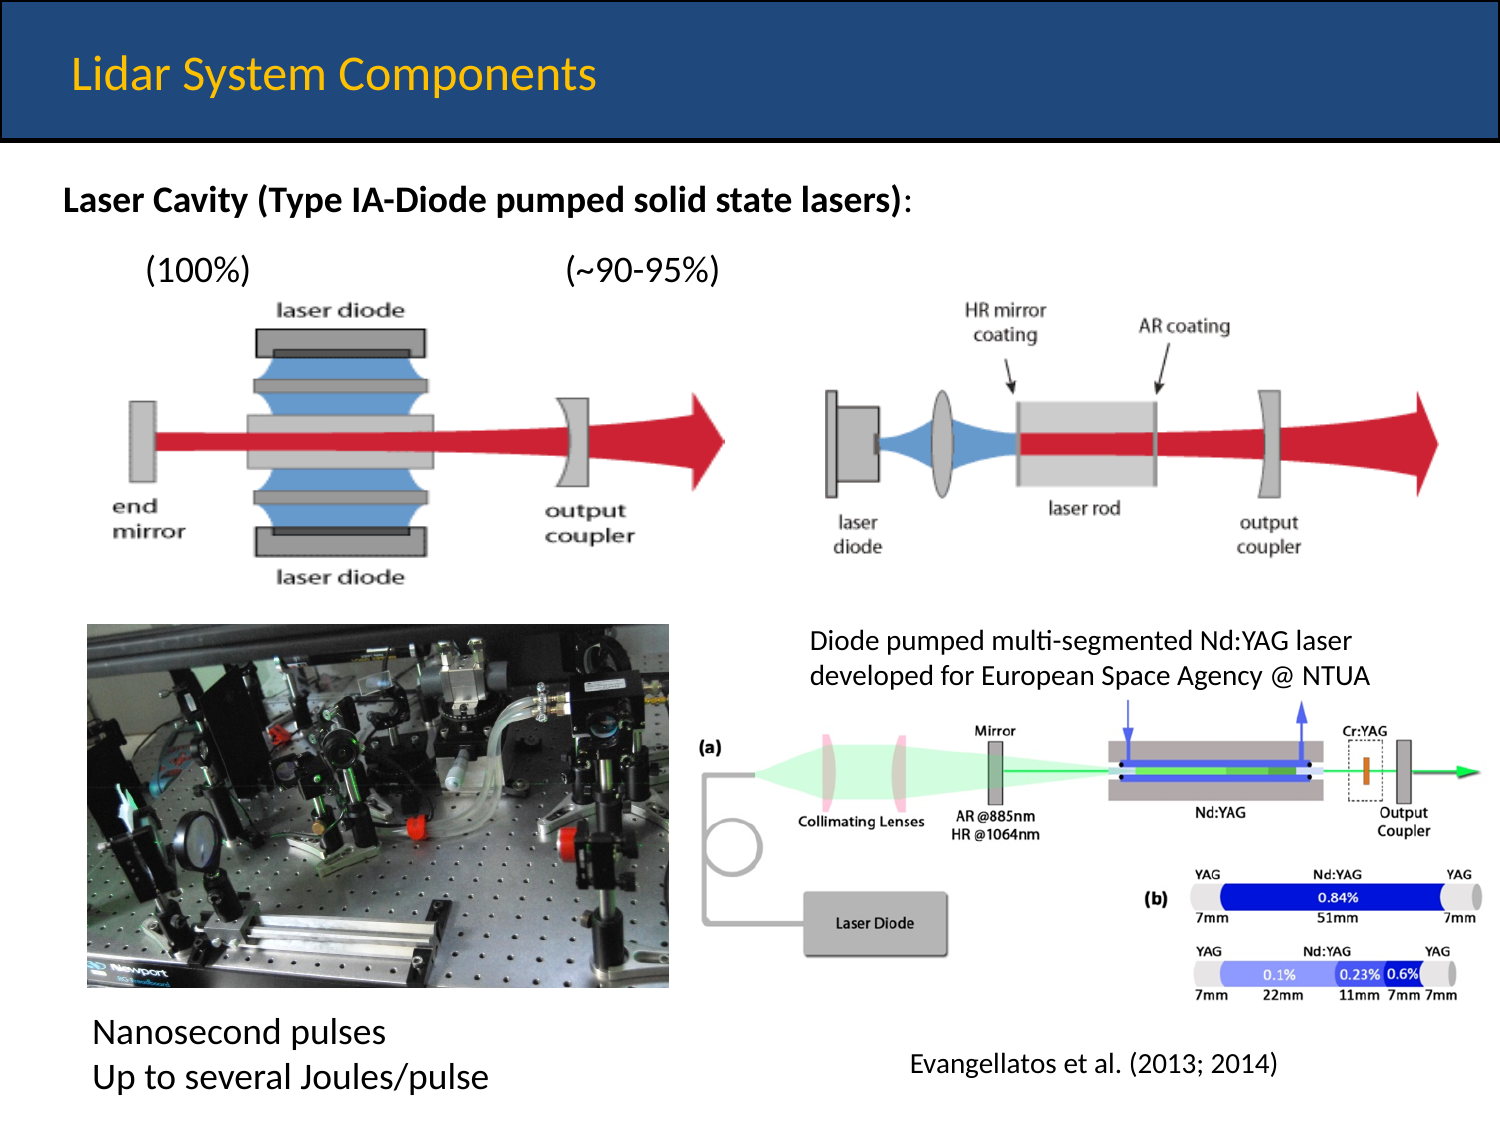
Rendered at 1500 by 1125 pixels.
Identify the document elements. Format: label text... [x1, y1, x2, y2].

picture [112, 299, 726, 591]
text_box Nanosecond pulses Up to several Joules/pulse [77, 999, 506, 1105]
picture [824, 299, 1440, 560]
picture [87, 624, 669, 988]
text_box Lidar System Components [0, 0, 1500, 141]
text_box Laser Cavity (Type IA-Diode pumped solid state lasers): [48, 167, 1461, 318]
picture [688, 699, 1500, 1003]
text_box (100%) (~90-95%) [130, 237, 737, 298]
text_box Evangellatos et al. (2013; 2014) [894, 1037, 1294, 1088]
text_box Diode pumped multi-segmented Nd:YAG laser developed for European Space Agency @ NTUA [795, 614, 1458, 698]
